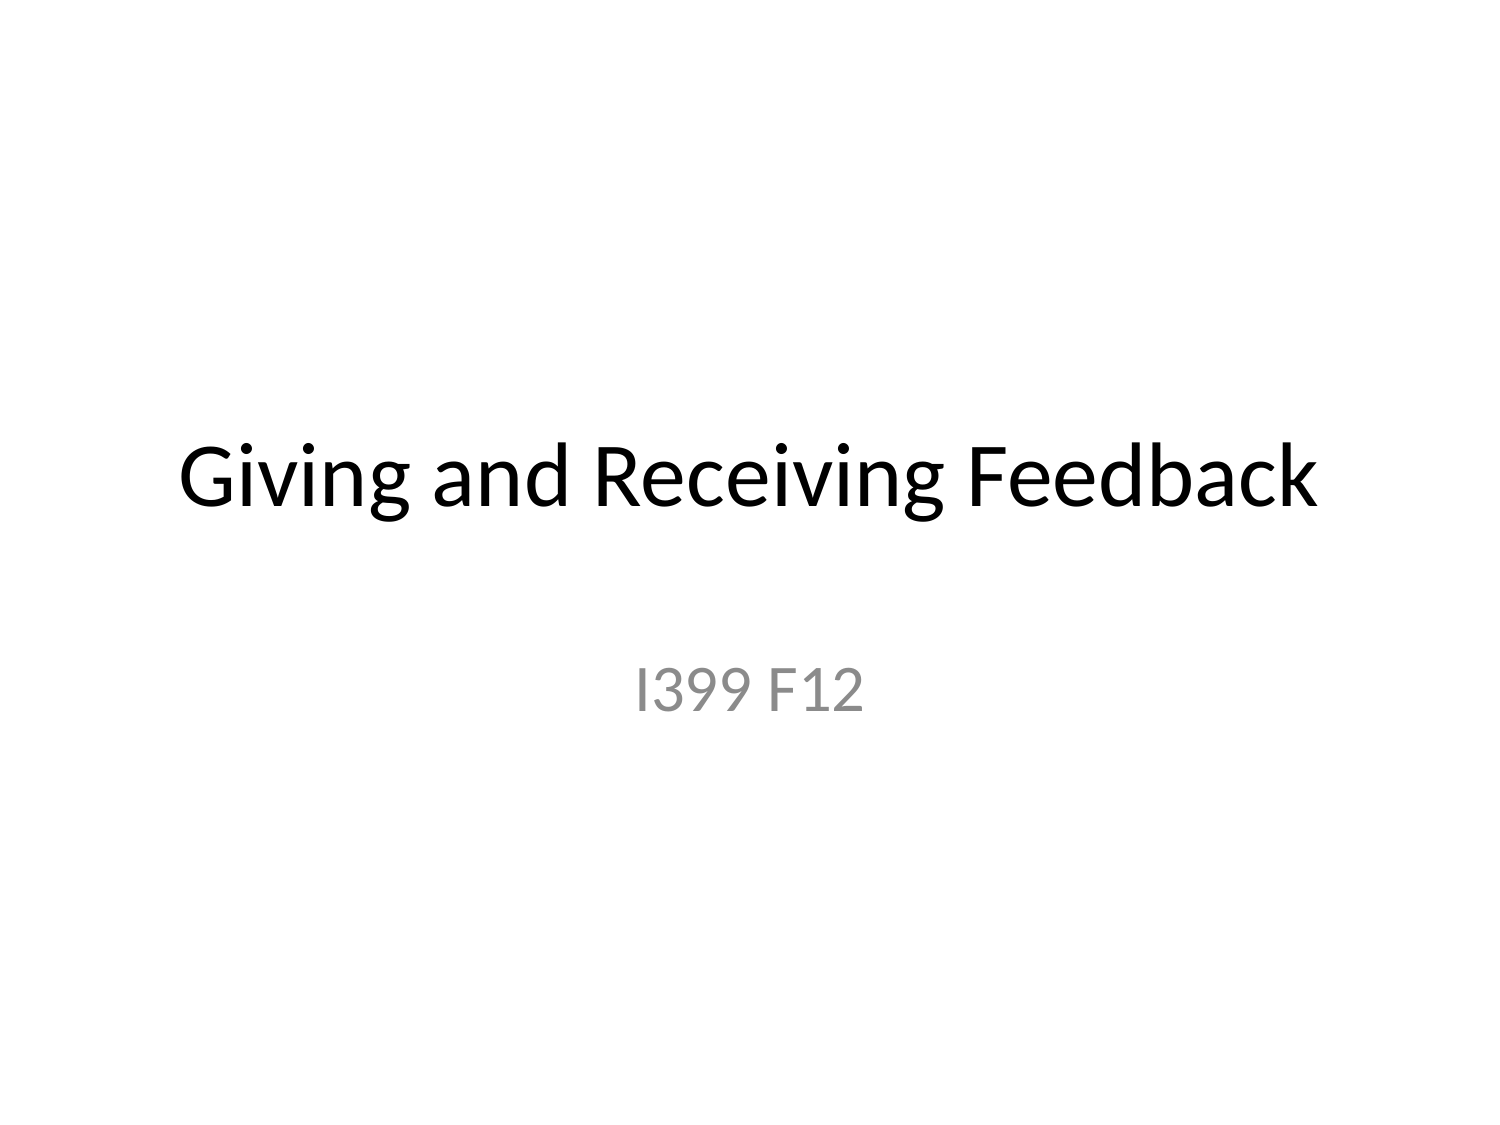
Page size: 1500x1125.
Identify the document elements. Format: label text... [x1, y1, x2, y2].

subtitle I399 F12 [225, 637, 1275, 825]
title Giving and Receiving Feedback [112, 349, 1388, 591]
